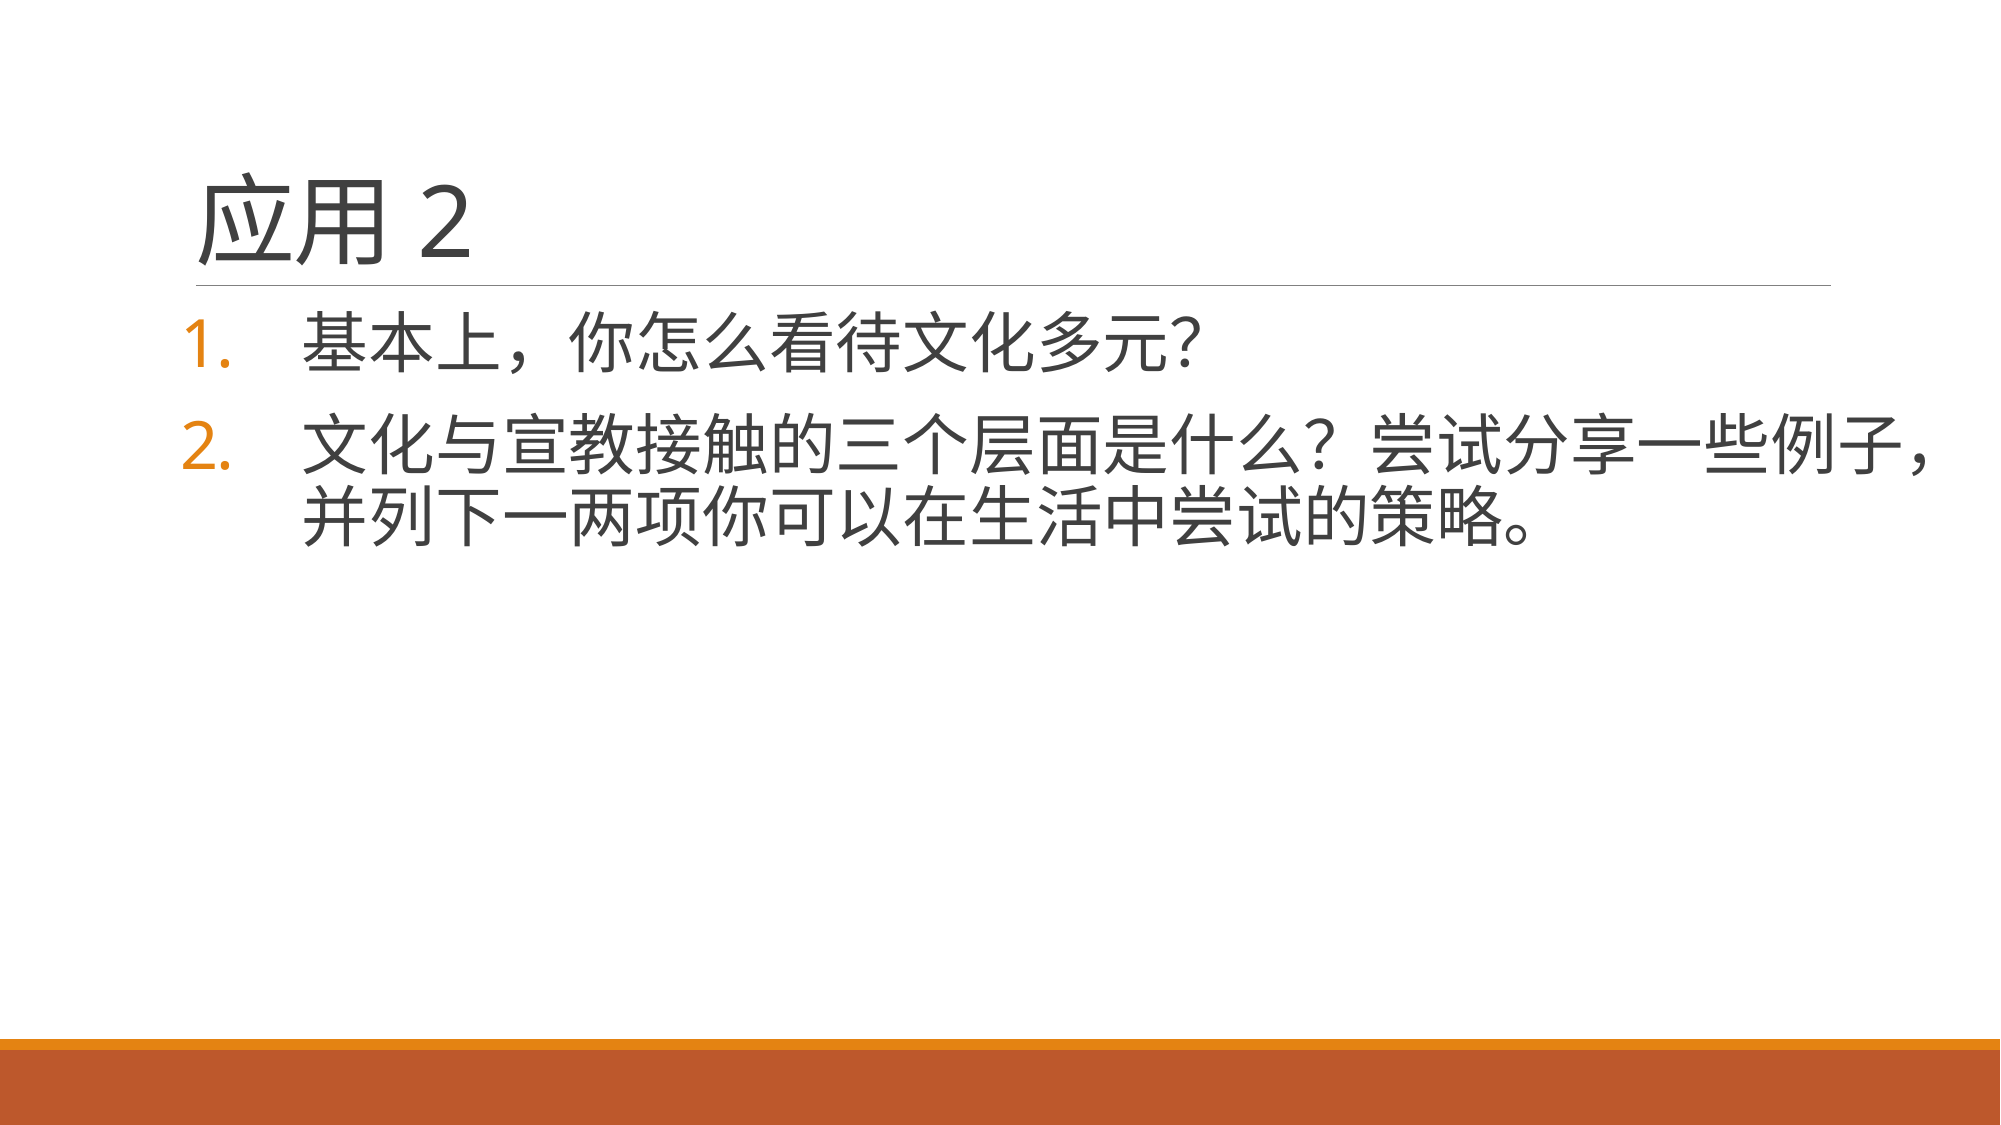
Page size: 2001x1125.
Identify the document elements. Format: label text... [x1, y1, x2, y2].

title 应用2 [180, 47, 1830, 285]
list 基本上，你怎么看待文化多元？ 文化与宣教接触的三个层面是什么？尝试分享一些例子，并列下一两项你可以在生活中尝试的策略。 [180, 302, 1941, 963]
